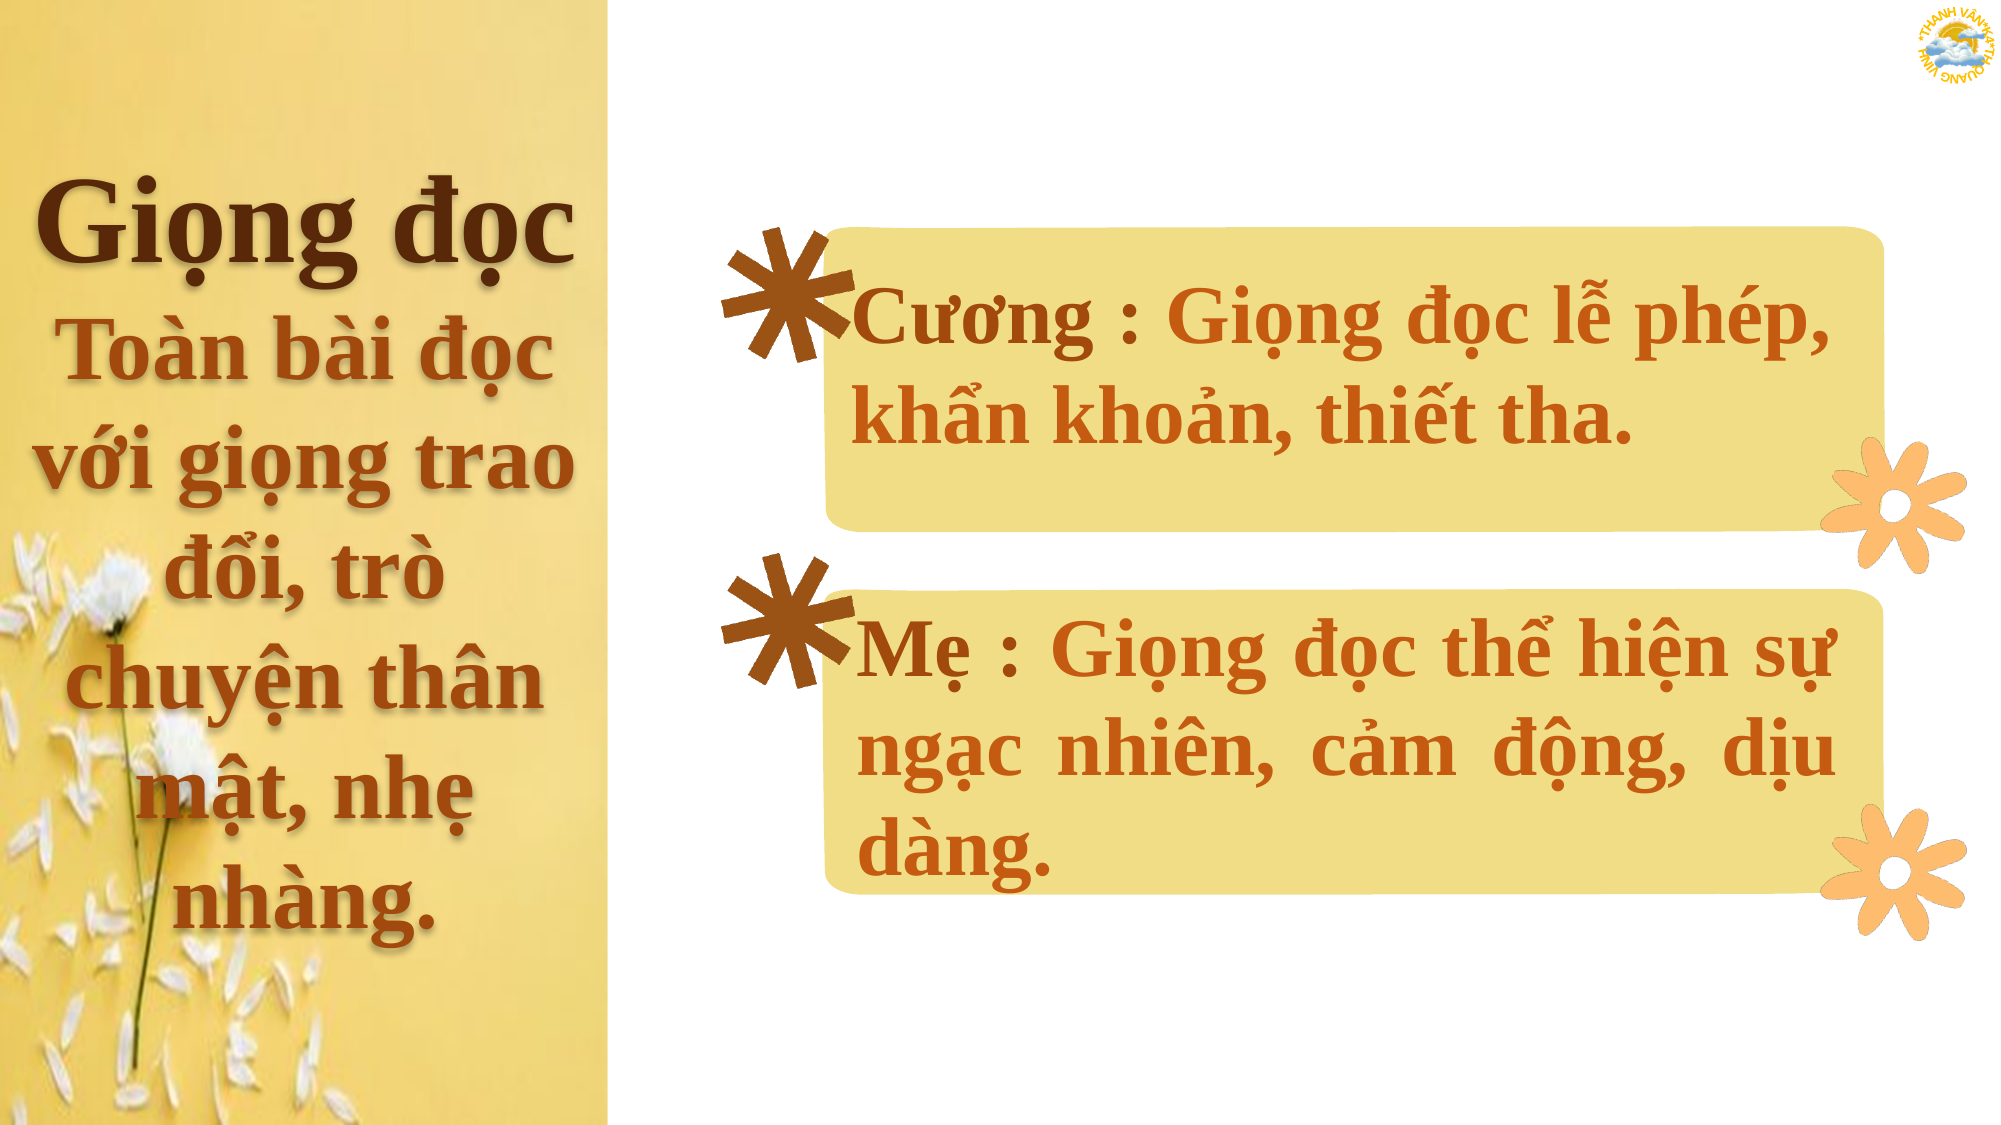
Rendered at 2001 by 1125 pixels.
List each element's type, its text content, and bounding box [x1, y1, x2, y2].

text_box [721, 226, 1969, 577]
picture [0, 0, 2001, 1125]
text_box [721, 577, 1969, 1017]
text_box Giọng đọc Toàn bài đọc với giọng trao đổi, trò chuyện thân mật, nhẹ nhàng. [0, 470, 611, 614]
